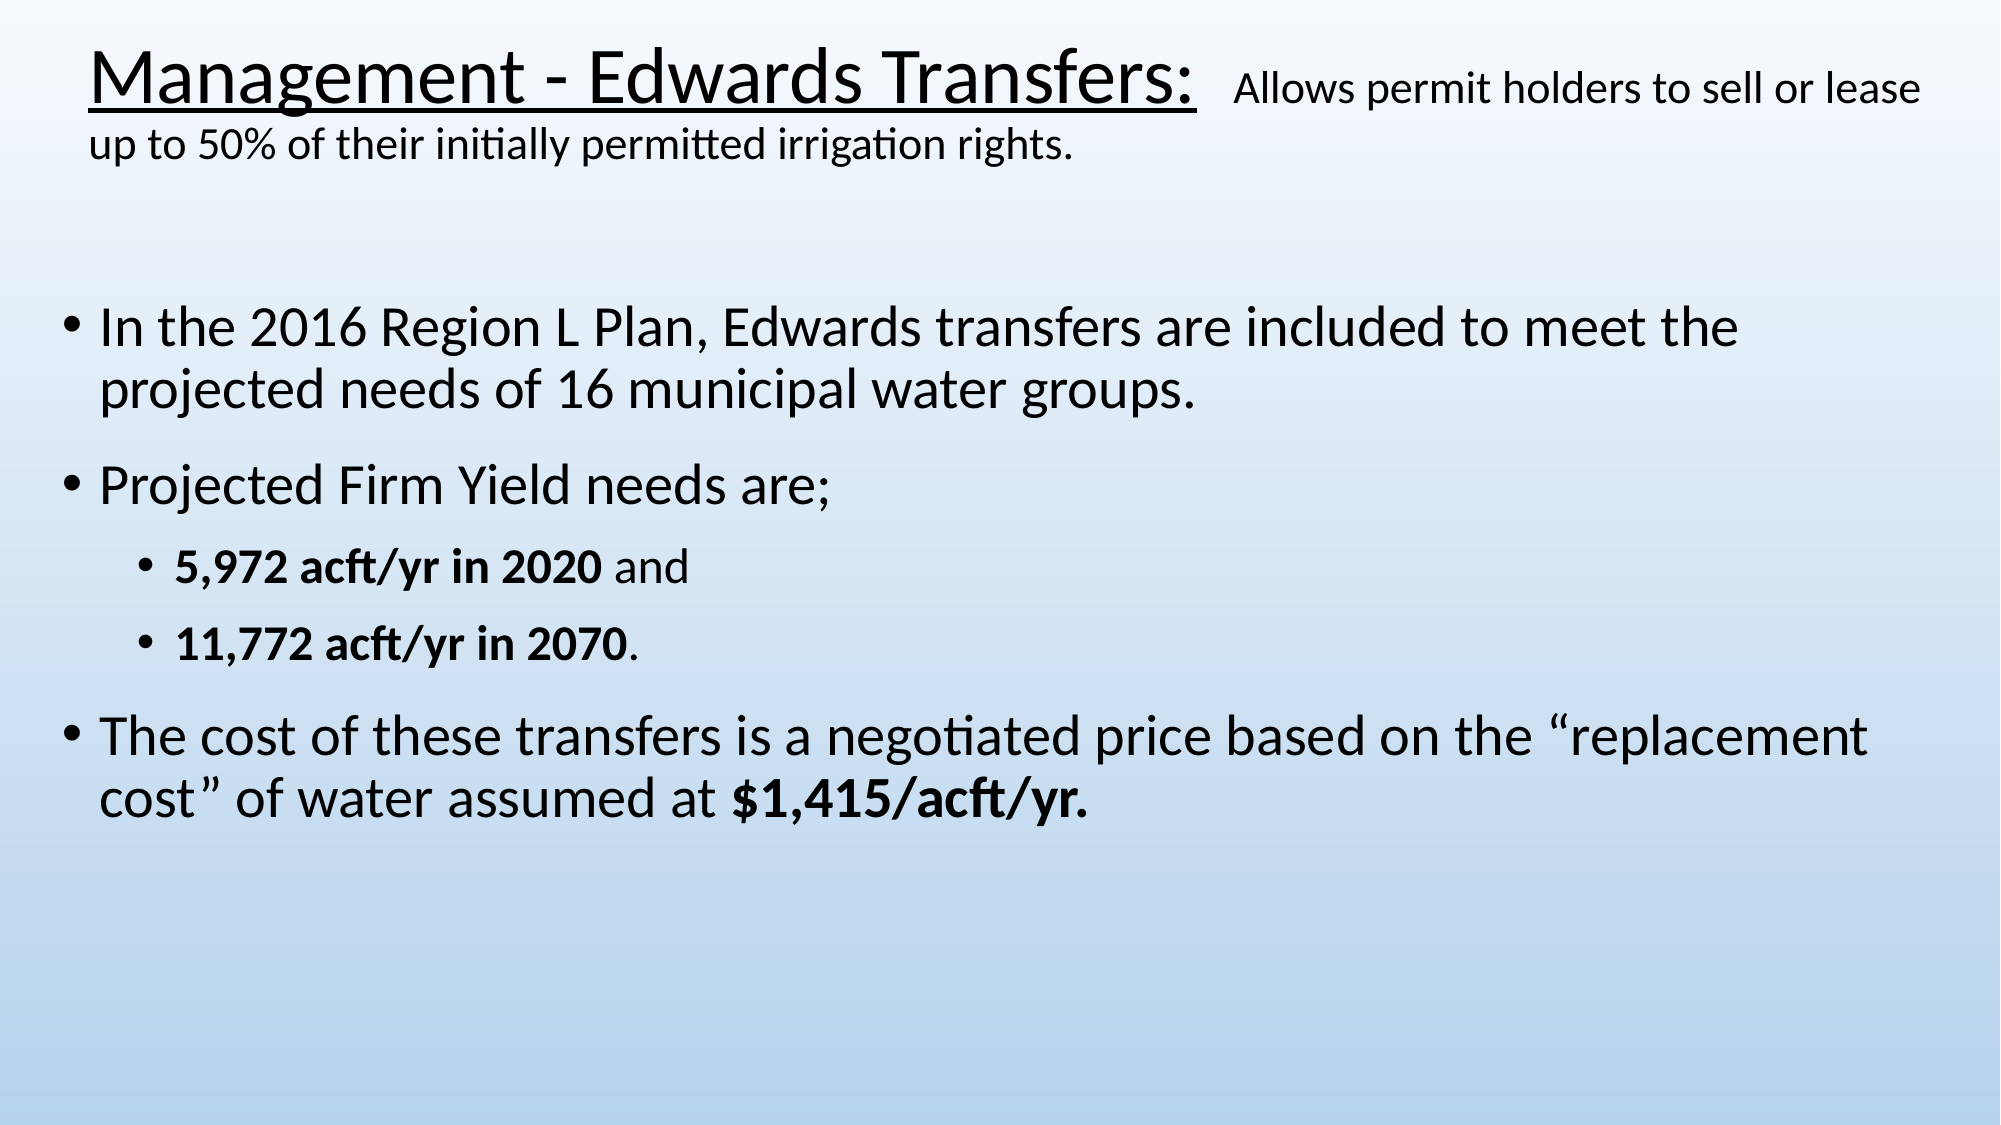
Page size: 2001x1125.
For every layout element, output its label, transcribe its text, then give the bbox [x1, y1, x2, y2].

list In the 2016 Region L Plan, Edwards transfers are included to meet the projected needs of 16 municipal water groups. Projected Firm Yield needs are; 5,972 acft/yr in 2020 and 11,772 acft/yr in 2070. The cost of these transfers is a negotiated price based on the “replacement cost” of water assumed at $1,415/acft/yr. [46, 288, 1956, 908]
title Management - Edwards Transfers: Allows permit holders to sell or lease up to 50% of their initially permitted irrigation rights. [73, 25, 1956, 210]
